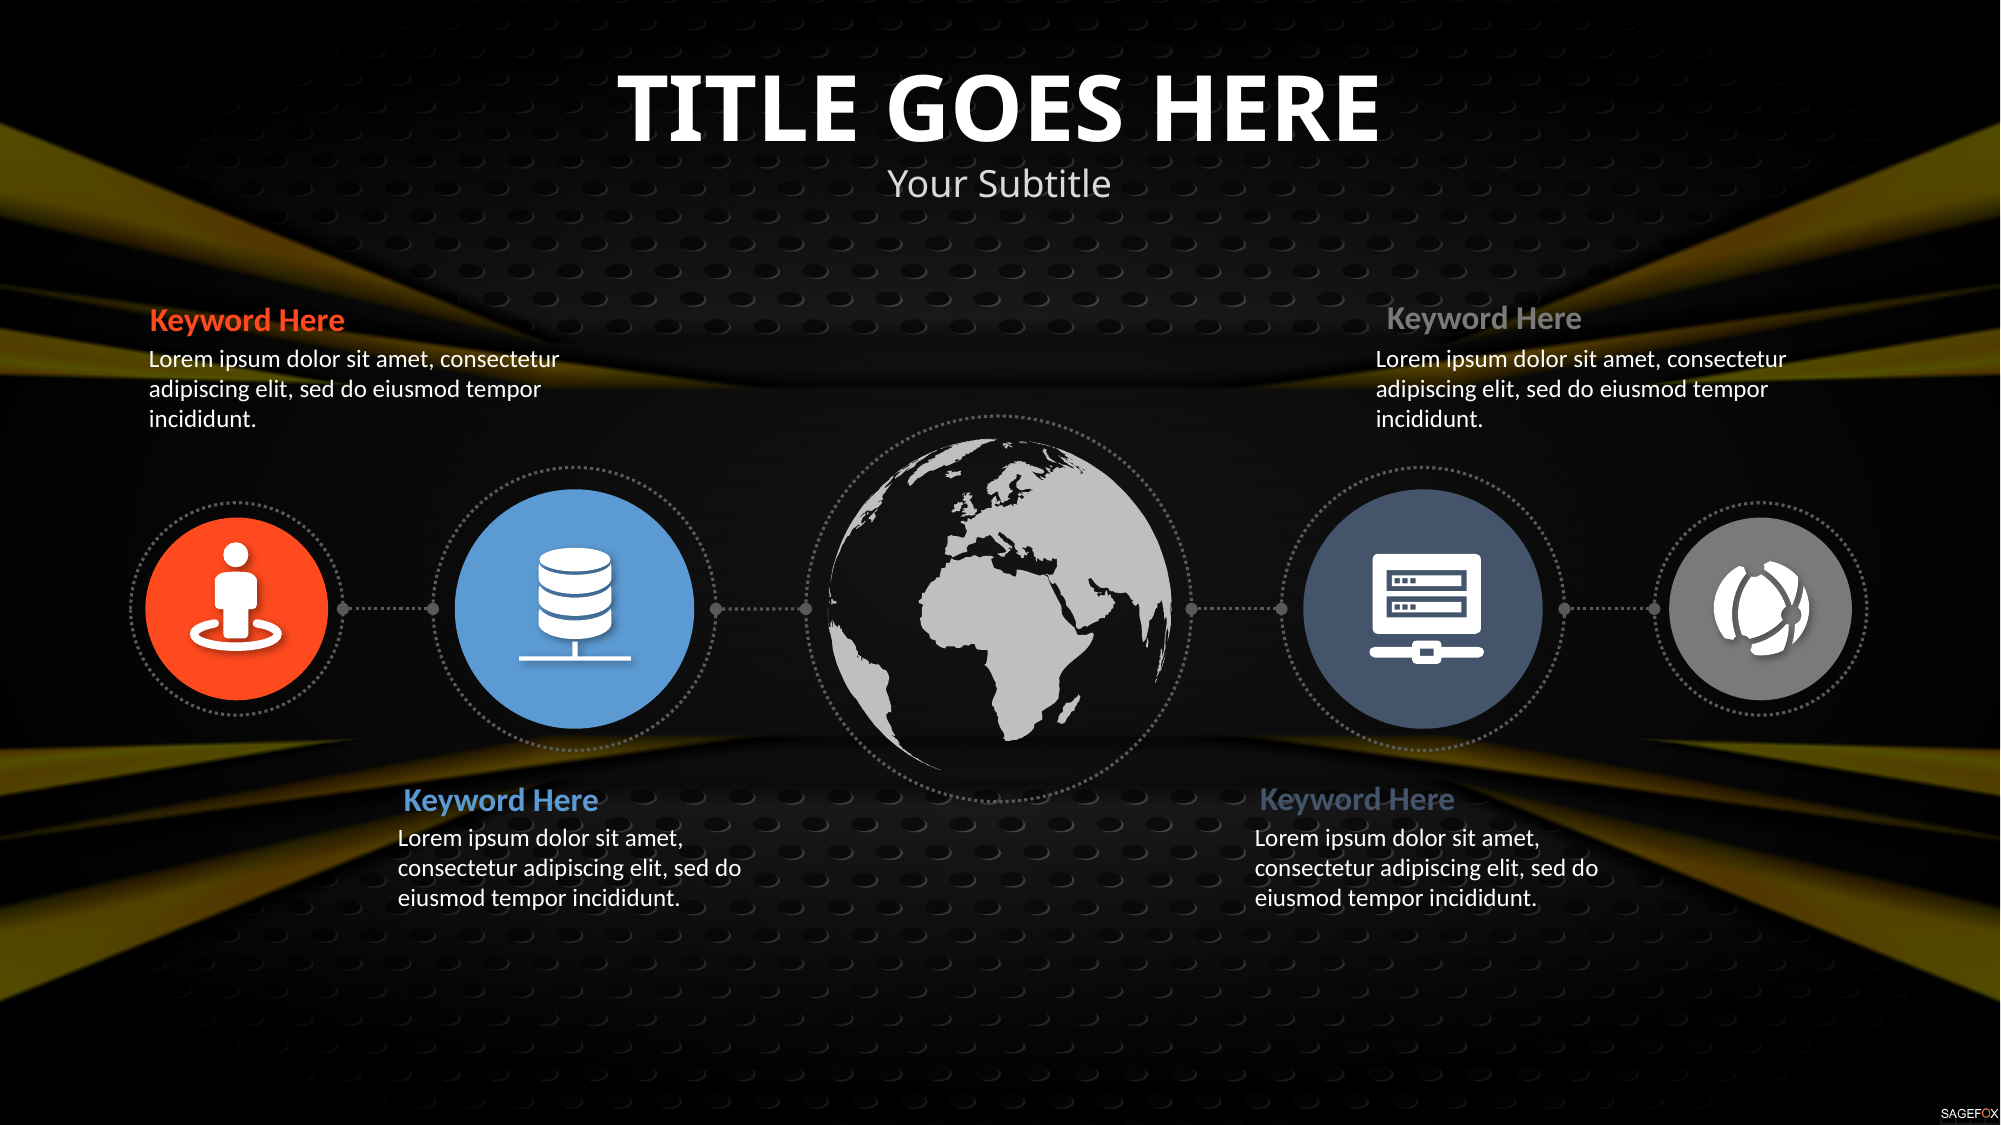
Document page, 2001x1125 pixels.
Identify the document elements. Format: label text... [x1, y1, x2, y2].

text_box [1375, 296, 1851, 434]
text_box [1162, 603, 1172, 607]
text_box [805, 415, 1192, 803]
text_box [1254, 776, 1617, 913]
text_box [1654, 502, 1867, 716]
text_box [1369, 553, 1484, 664]
text_box [1138, 604, 1158, 608]
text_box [397, 778, 760, 913]
picture [0, 0, 2001, 1125]
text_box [149, 297, 625, 434]
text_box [1281, 467, 1565, 751]
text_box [432, 467, 716, 751]
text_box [130, 502, 344, 716]
text_box TITLE GOES HERE Your Subtitle [548, 42, 1452, 212]
